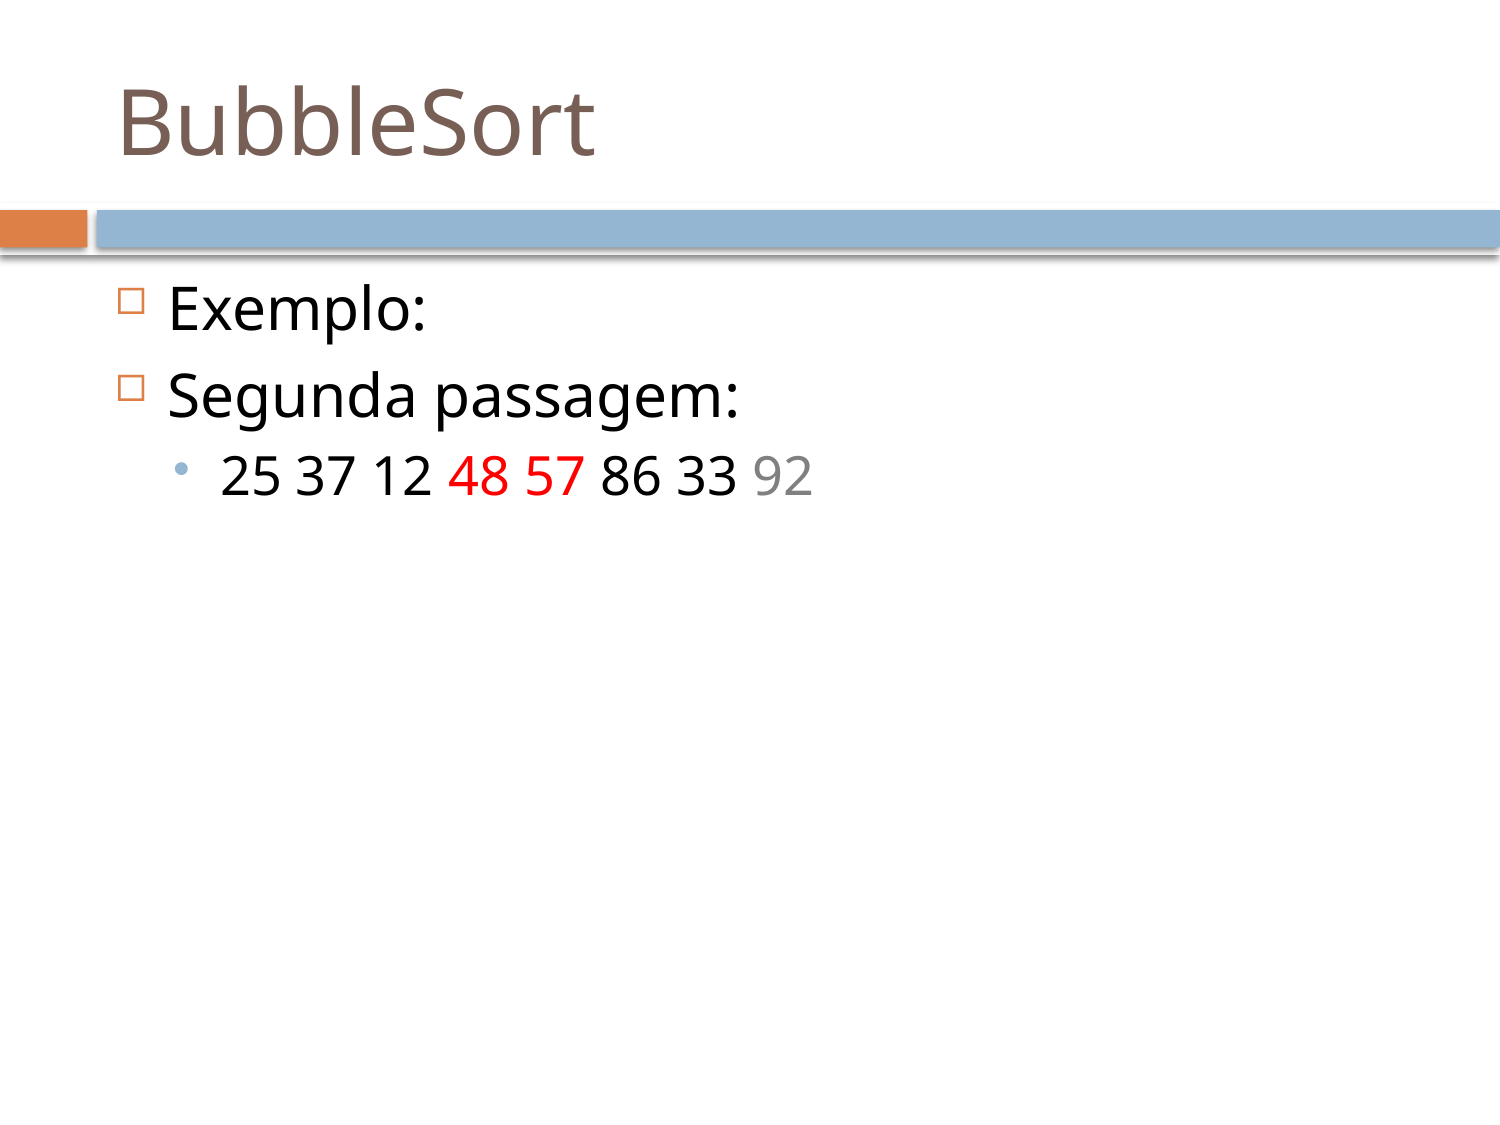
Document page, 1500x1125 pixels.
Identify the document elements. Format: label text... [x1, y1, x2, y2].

title BubbleSort [100, 37, 1438, 200]
list Exemplo: Segunda passagem: 25 37 12 48 57 86 33 92 [100, 262, 1438, 1000]
